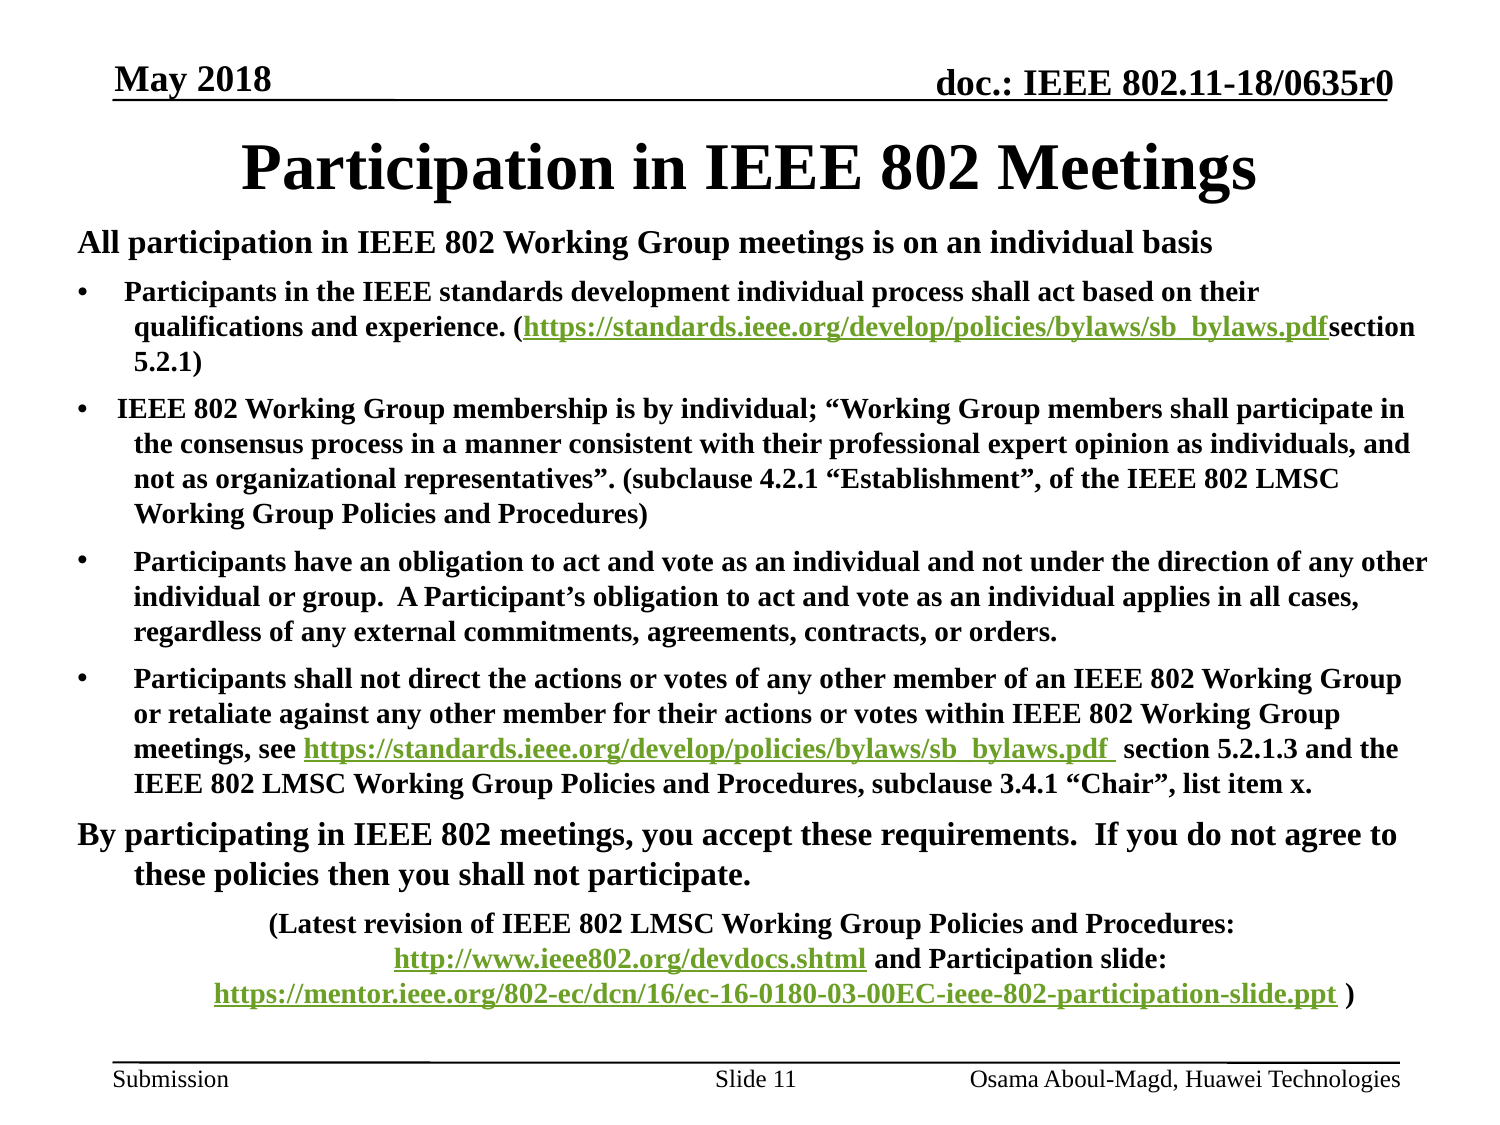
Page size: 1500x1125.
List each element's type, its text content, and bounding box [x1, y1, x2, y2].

list All participation in IEEE 802 Working Group meetings is on an individual basis • Participants in the IEEE standards development individual process shall act based on their qualifications and experience. (https://standards.ieee.org/develop/policies/bylaws/sb_bylaws.pdfsection 5.2.1) • IEEE 802 Working Group membership is by individual; “Working Group members shall participate in the consensus process in a manner consistent with their professional expert opinion as individuals, and not as organizational representatives”. (subclause 4.2.1 “Establishment”, of the IEEE 802 LMSC Working Group Policies and Procedures) Participants have an obligation to act and vote as an individual and not under the direction of any other individual or group. A Participant’s obligation to act and vote as an individual applies in all cases, regardless of any external commitments, agreements, contracts, or orders. Participants shall not direct the actions or votes of any other member of an IEEE 802 Working Group or retaliate against any other member for their actions or votes within IEEE 802 Working Group meetings, see https://standards.ieee.org/develop/policies/bylaws/sb_bylaws.pdf section 5.2.1.3 and the IEEE 802 LMSC Working Group Policies and Procedures, subclause 3.4.1 “Chair”, list item x. By participating in IEEE 802 meetings, you accept these requirements. If you do not agree to these policies then you shall not participate. (Latest revision of IEEE 802 LMSC Working Group Policies and Procedures: http://www.ieee802.org/devdocs.shtml and Participation slide: https://mentor.ieee.org/802-ec/dcn/16/ec-16-0180-03-00EC-ieee-802-participation-slide.ppt ) [62, 212, 1451, 1001]
footer Osama Aboul-Magd, Huawei Technologies [878, 1061, 1402, 1093]
title Participation in IEEE 802 Meetings [112, 112, 1388, 212]
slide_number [114, 54, 423, 100]
slide_number Slide 11 [712, 1061, 800, 1123]
